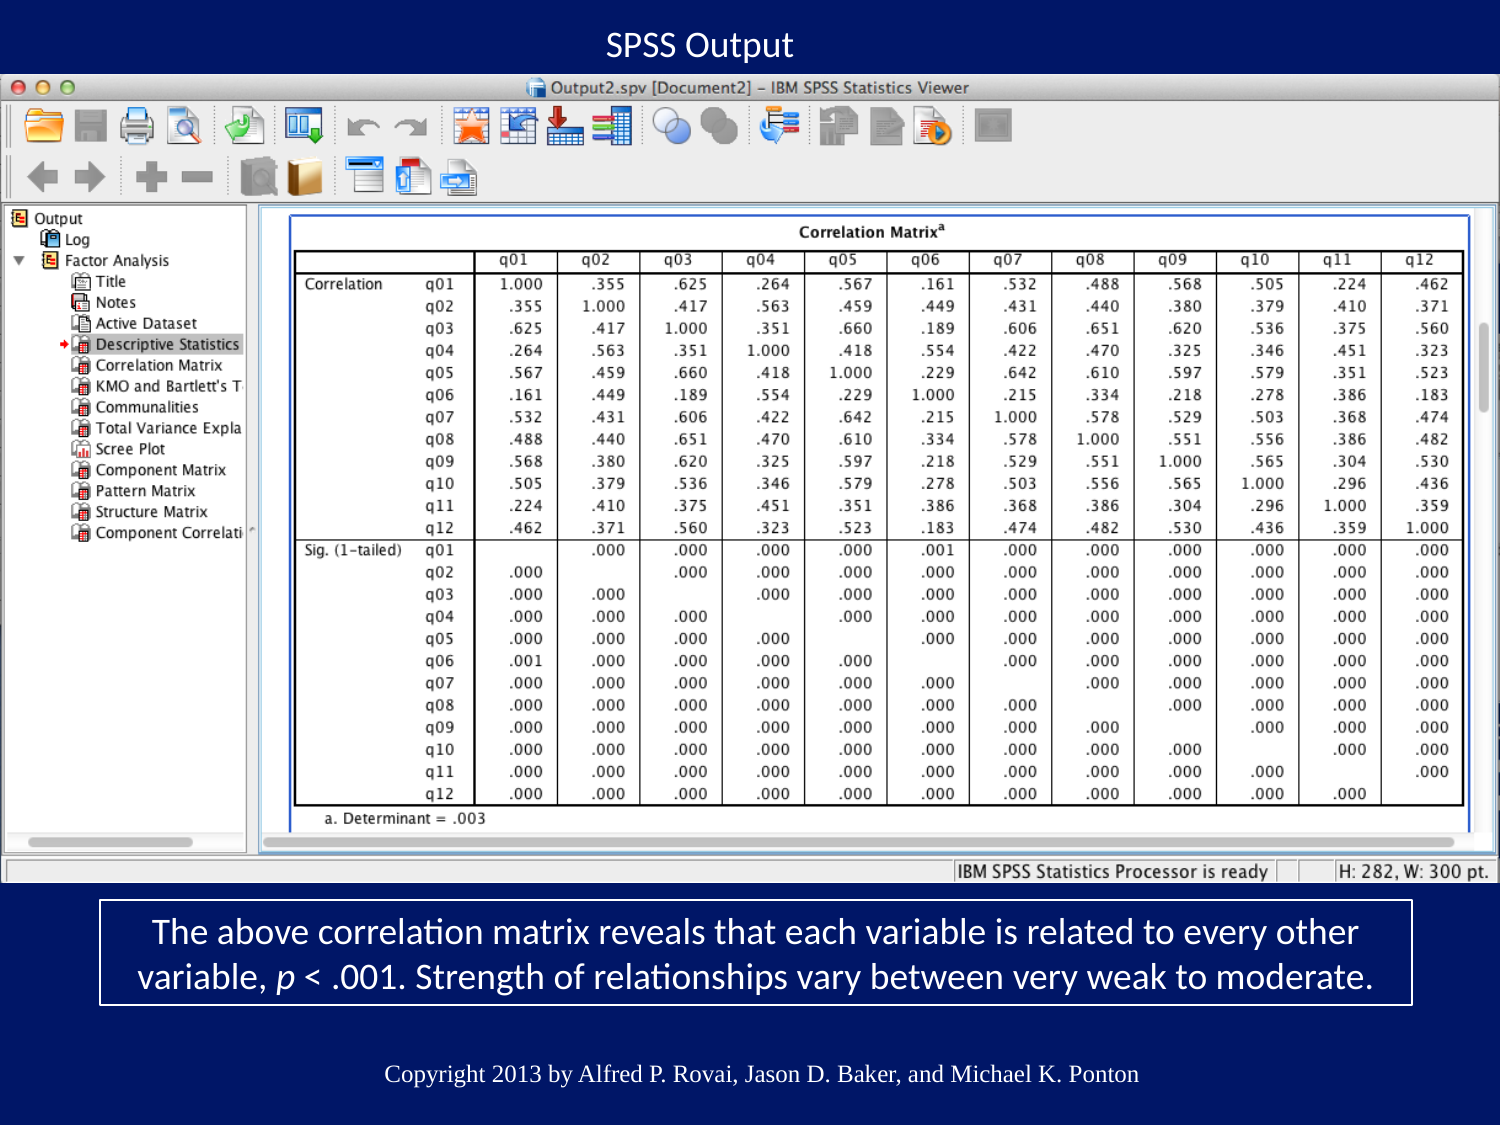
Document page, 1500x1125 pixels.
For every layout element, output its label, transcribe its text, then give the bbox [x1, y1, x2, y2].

text_box The above correlation matrix reveals that each variable is related to every other variable, p < .001. Strength of relationships vary between very weak to moderate. [99, 899, 1413, 1005]
text_box SPSS Output [450, 12, 950, 73]
footer Copyright 2013 by Alfred P. Rovai, Jason D. Baker, and Michael K. Ponton [262, 1042, 1263, 1103]
picture [0, 74, 1500, 884]
